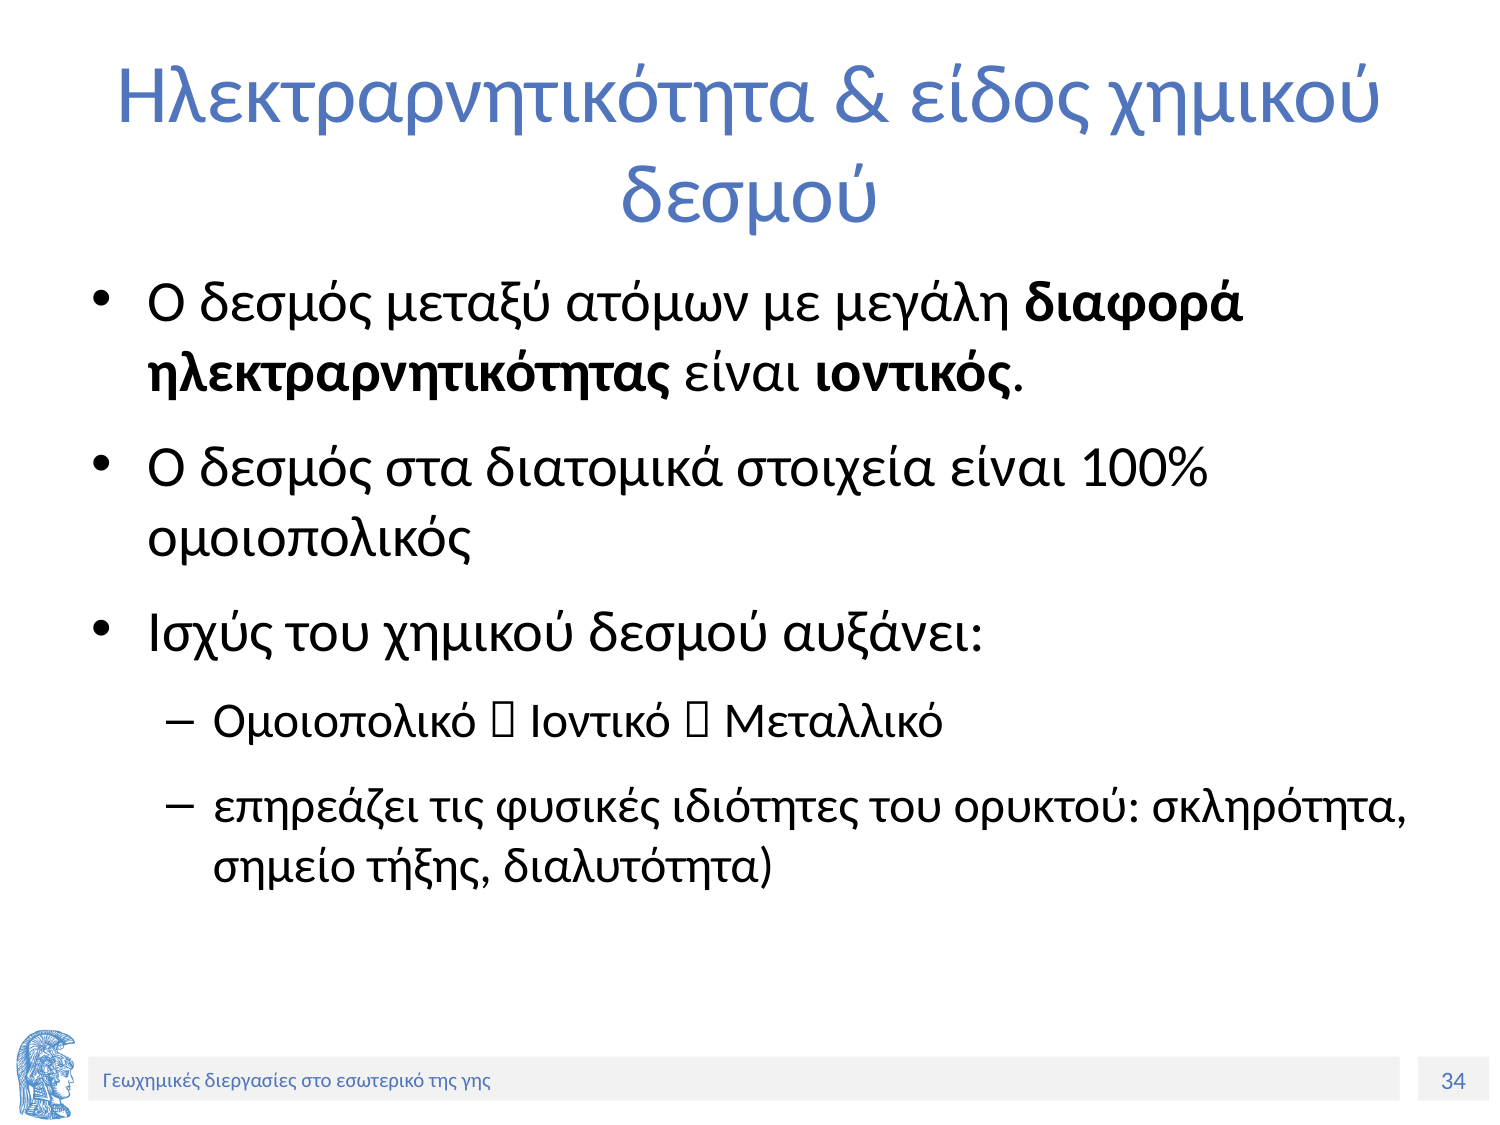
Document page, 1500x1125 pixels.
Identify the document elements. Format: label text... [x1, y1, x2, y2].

title Ηλεκτραρνητικότητα & είδος χημικού δεσμού [75, 45, 1425, 233]
picture [9, 1026, 81, 1120]
list Ο δεσμός μεταξύ ατόμων με μεγάλη διαφορά ηλεκτραρνητικότητας είναι ιοντικός. Ο δεσμός στα διατομικά στοιχεία είναι 100% ομοιοπολικός Ισχύς του χημικού δεσμού αυξάνει: Ομοιοπολικό  Ιοντικό  Μεταλλικό επηρεάζει τις φυσικές ιδιότητες του ορυκτού: σκληρότητα, σημείο τήξης, διαλυτότητα) [76, 255, 1427, 998]
